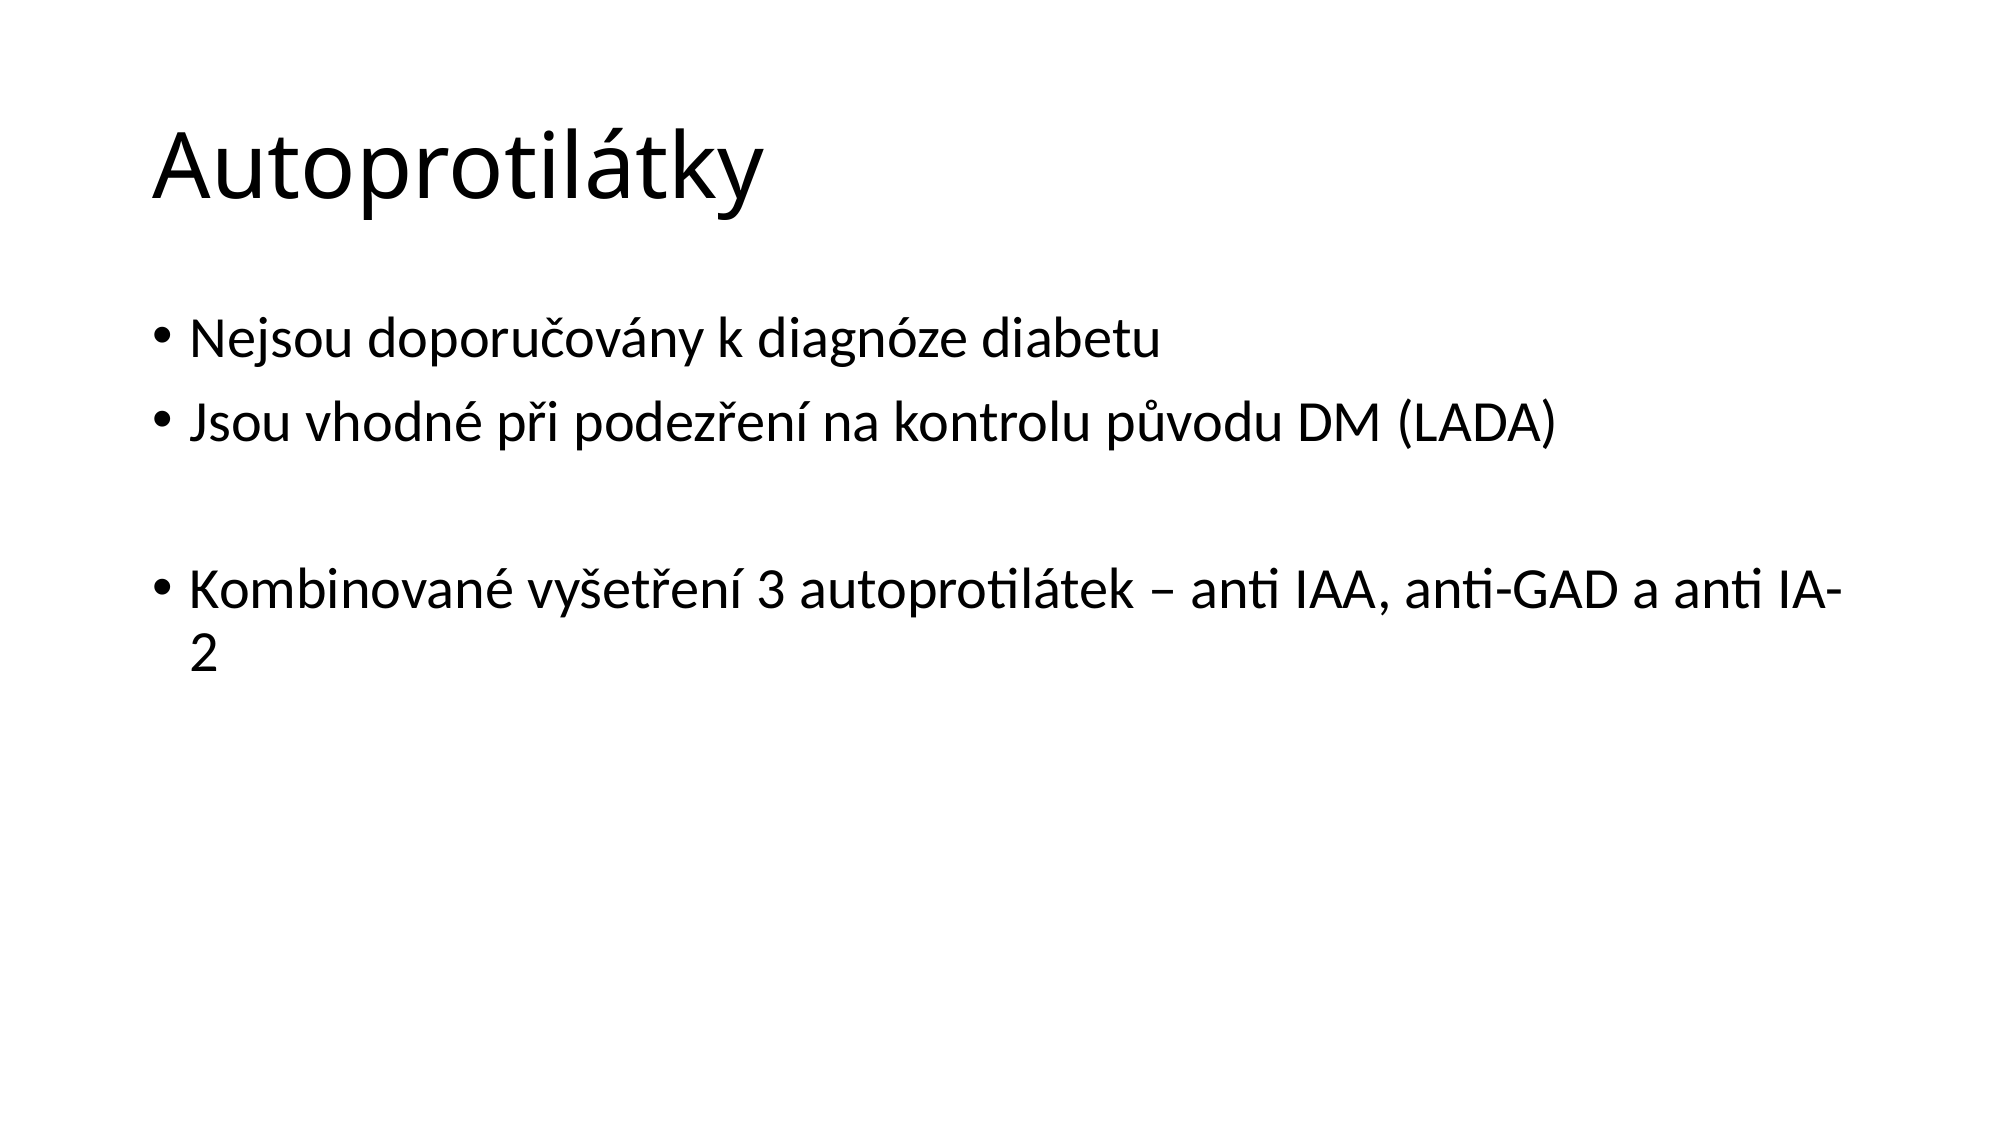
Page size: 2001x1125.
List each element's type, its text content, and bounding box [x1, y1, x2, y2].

list Nejsou doporučovány k diagnóze diabetu Jsou vhodné při podezření na kontrolu původu DM (LADA) Kombinované vyšetření 3 autoprotilátek – anti IAA, anti-GAD a anti IA-2 [137, 299, 1863, 1014]
title Autoprotilátky [137, 59, 1863, 278]
